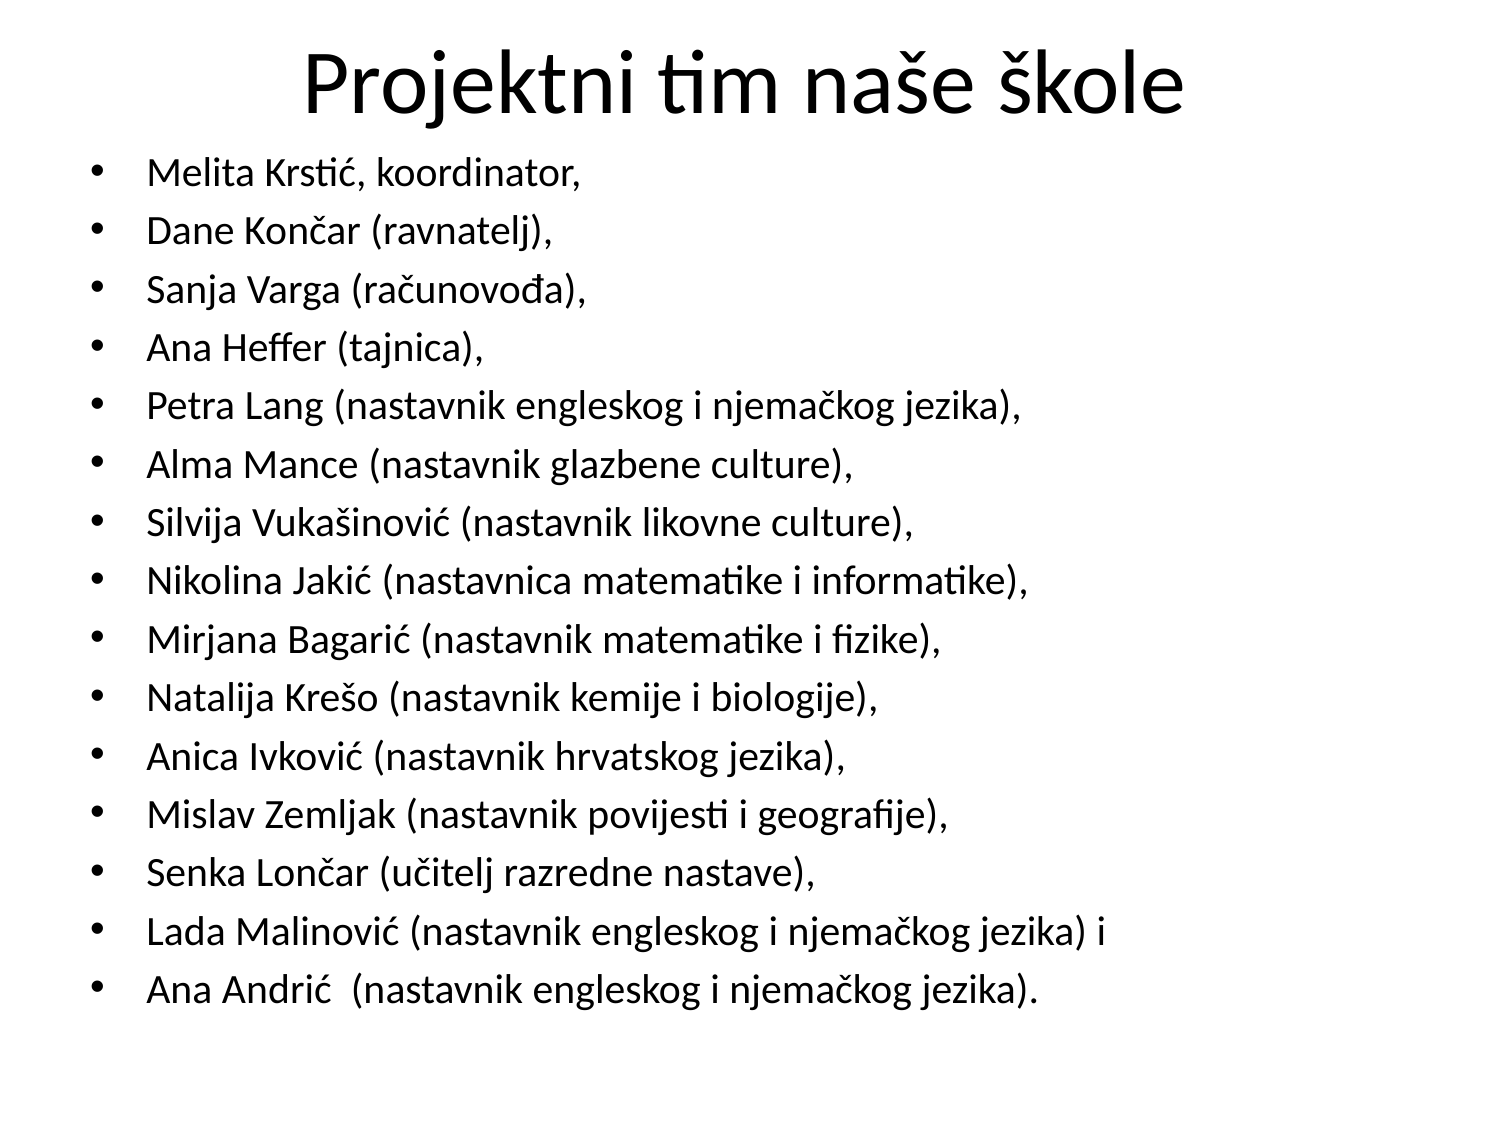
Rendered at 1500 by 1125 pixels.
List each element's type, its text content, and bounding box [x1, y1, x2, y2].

list Melita Krstić, koordinator, Dane Končar (ravnatelj), Sanja Varga (računovođa), Ana Heffer (tajnica), Petra Lang (nastavnik engleskog i njemačkog jezika), Alma Mance (nastavnik glazbene culture), Silvija Vukašinović (nastavnik likovne culture), Nikolina Jakić (nastavnica matematike i informatike), Mirjana Bagarić (nastavnik matematike i fizike), Natalija Krešo (nastavnik kemije i biologije), Anica Ivković (nastavnik hrvatskog jezika), Mislav Zemljak (nastavnik povijesti i geografije), Senka Lončar (učitelj razredne nastave), Lada Malinović (nastavnik engleskog i njemačkog jezika) i Ana Andrić (nastavnik engleskog i njemačkog jezika). [74, 136, 1426, 1059]
title Projektni tim naše škole [69, 30, 1421, 124]
